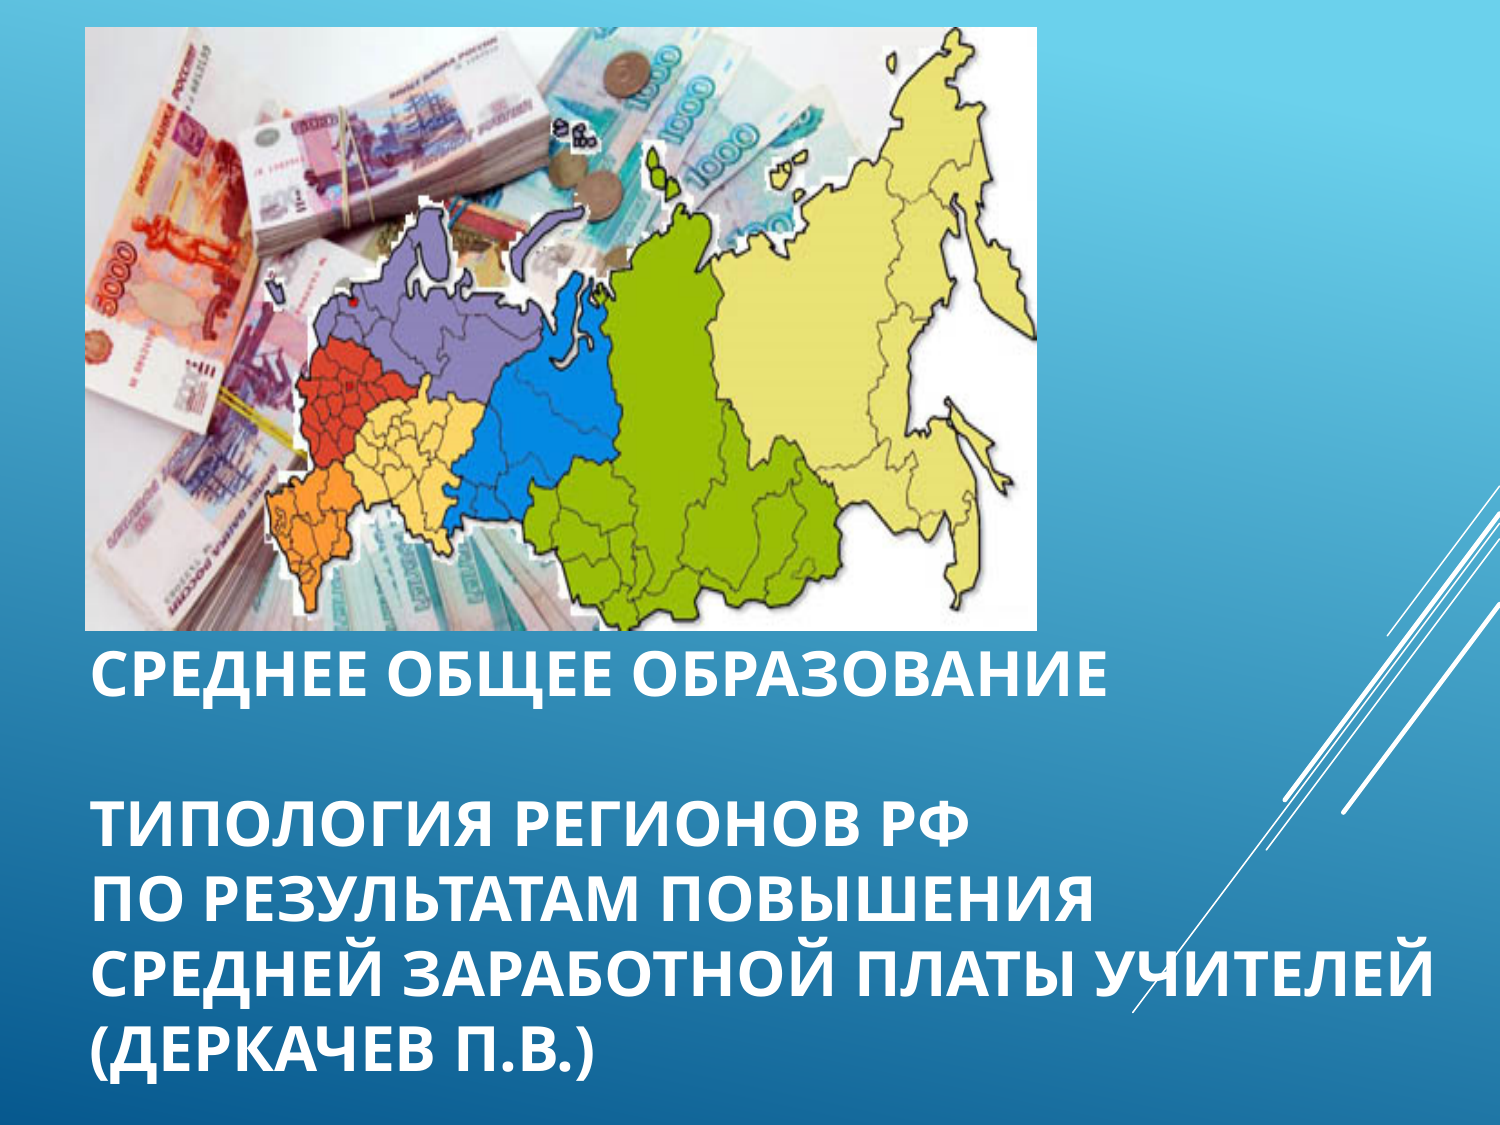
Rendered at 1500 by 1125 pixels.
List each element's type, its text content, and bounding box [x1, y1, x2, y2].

title среднее общее образование Типология регионов рф по результатам повышения средней заработной платы учителей (деркачев п.в.) [74, 602, 1500, 1091]
picture [85, 26, 1037, 631]
